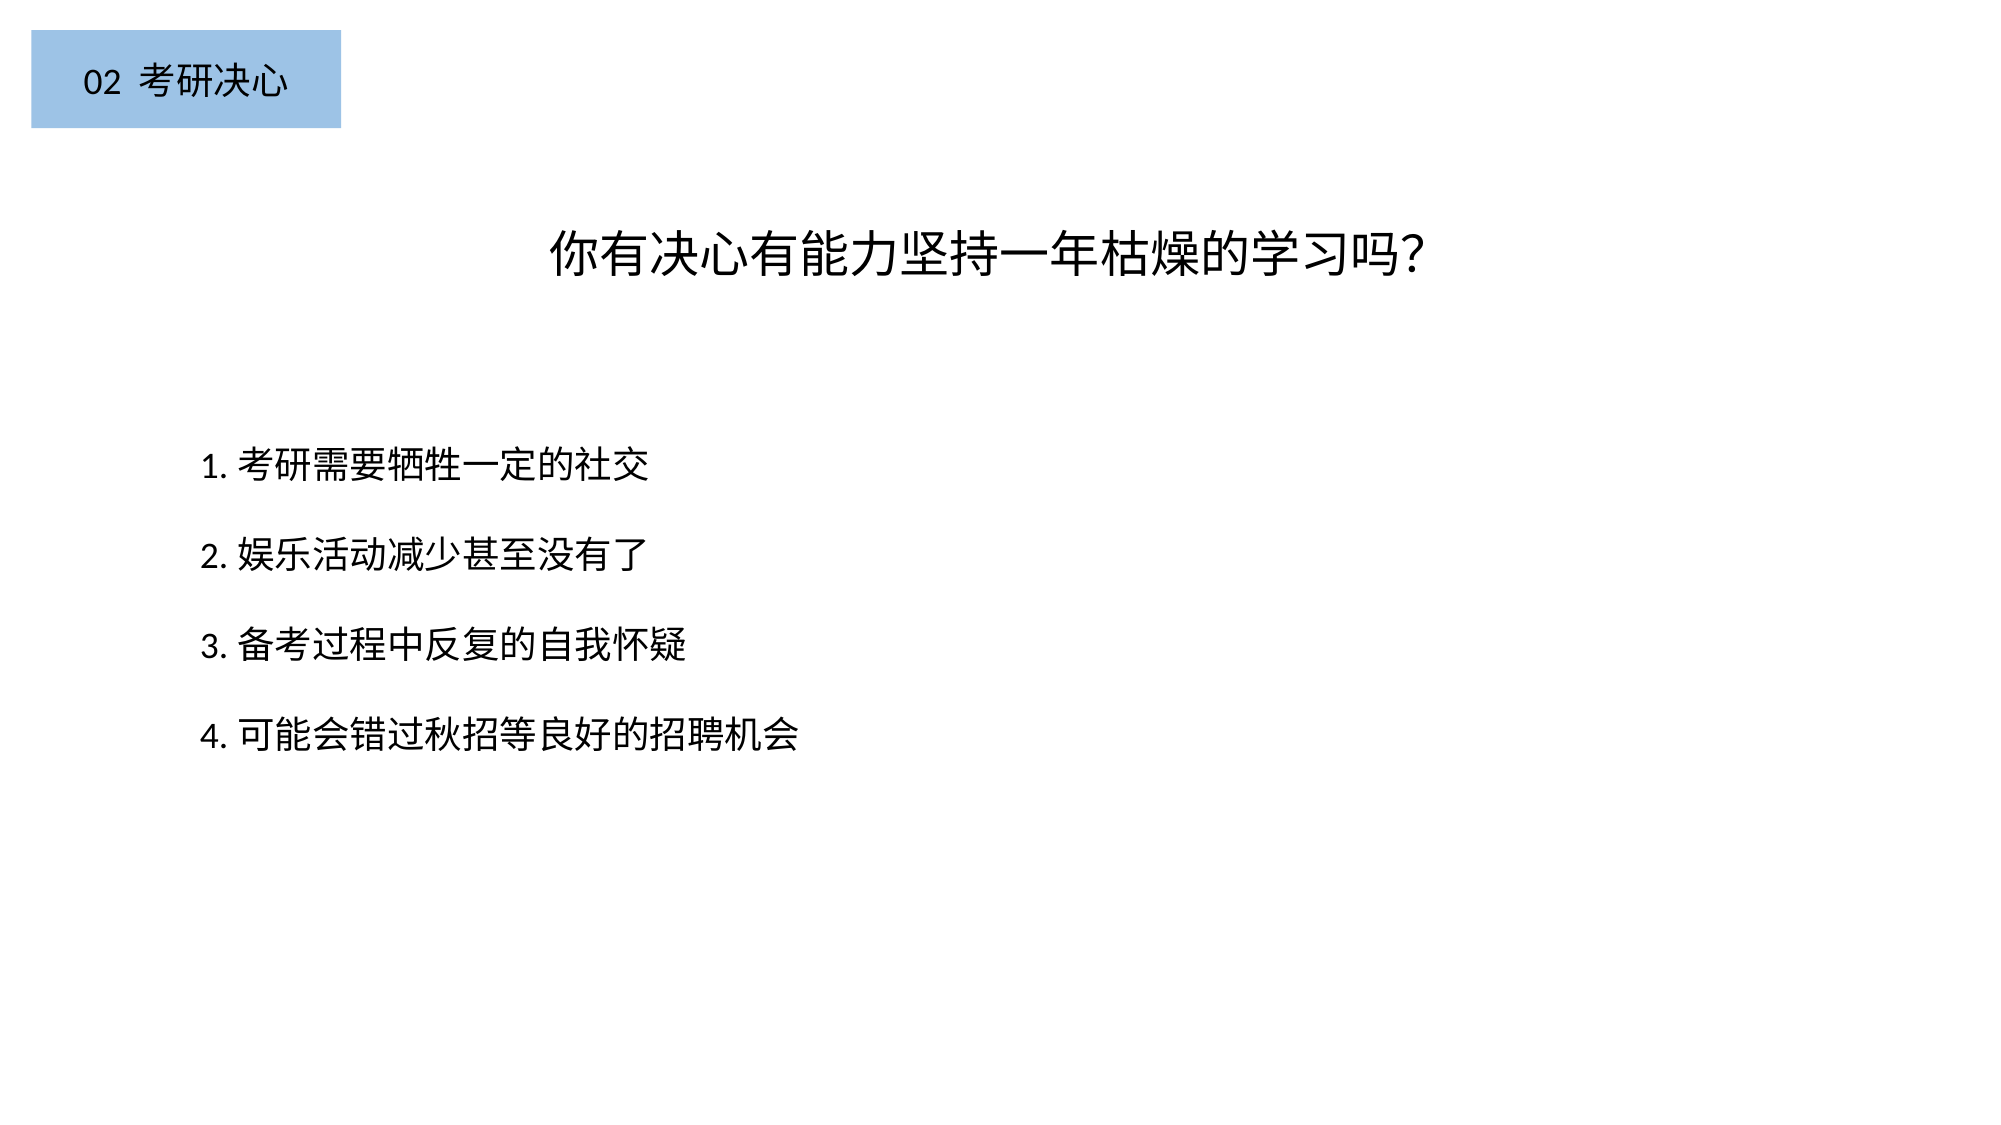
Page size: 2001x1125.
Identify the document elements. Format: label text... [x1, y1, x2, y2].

text_box 1.考研需要牺牲一定的社交 2.娱乐活动减少甚至没有了 3.备考过程中反复的自我怀疑 4.可能会错过秋招等良好的招聘机会 [184, 434, 815, 764]
text_box 02 考研决心 [30, 29, 342, 129]
text_box 你有决心有能力坚持一年枯燥的学习吗？ [535, 215, 1465, 290]
